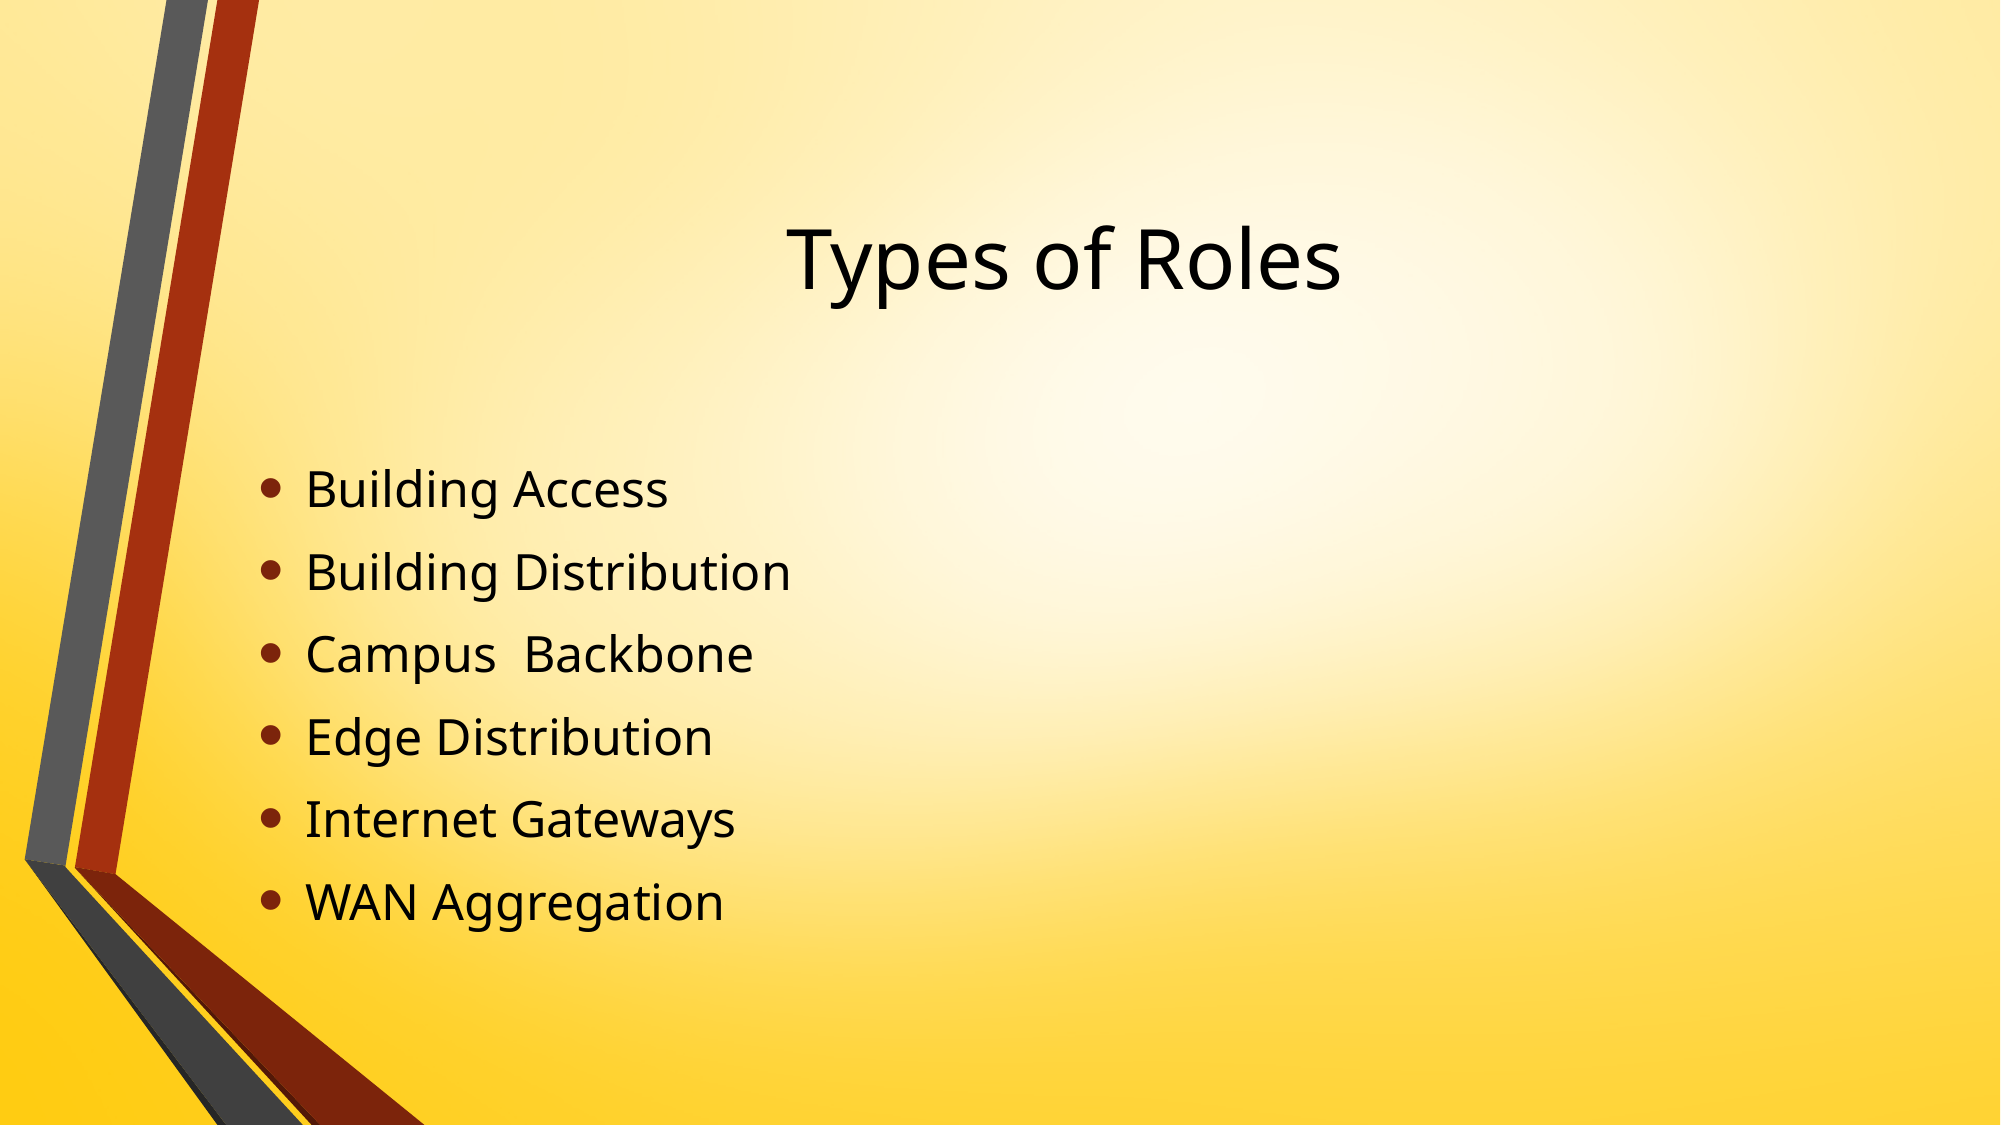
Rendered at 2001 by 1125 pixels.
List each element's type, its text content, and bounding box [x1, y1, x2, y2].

list Building Access Building Distribution Campus Backbone Edge Distribution Internet Gateways WAN Aggregation [243, 437, 1887, 950]
title Types of Roles [243, 112, 1887, 400]
